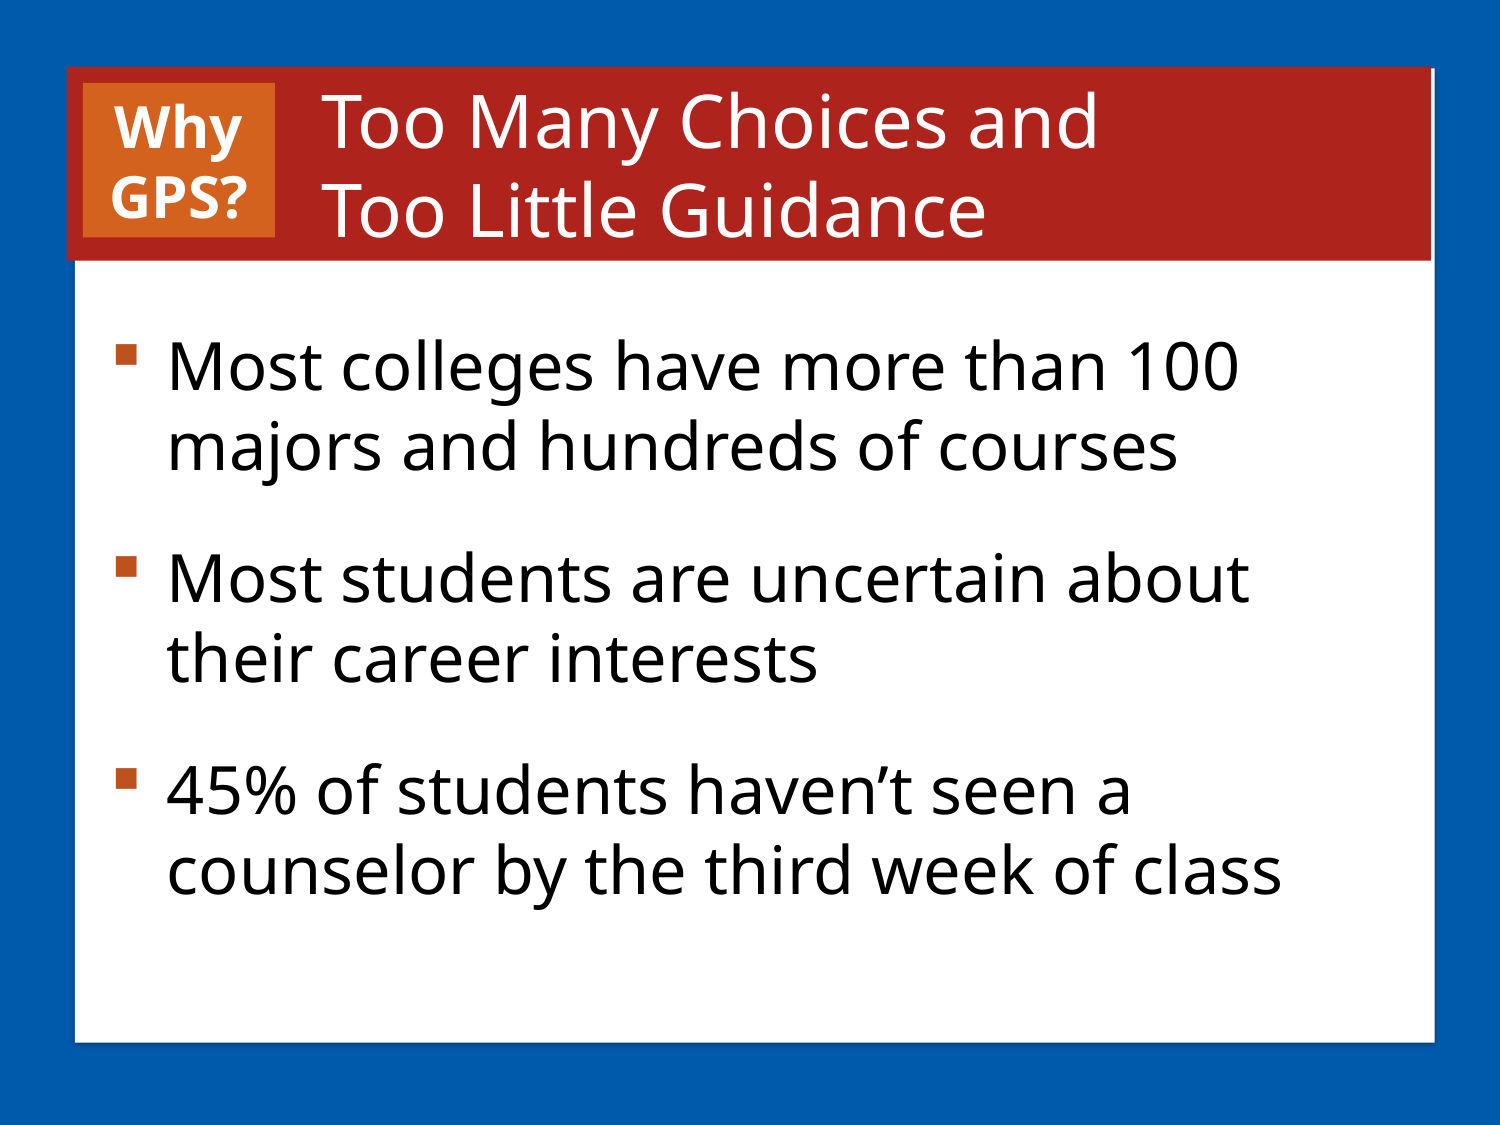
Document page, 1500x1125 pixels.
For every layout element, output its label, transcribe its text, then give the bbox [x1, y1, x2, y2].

text_box Why GPS? [82, 82, 275, 238]
title Too Many Choices and Too Little Guidance [66, 66, 1432, 261]
list Most colleges have more than 100 majors and hundreds of courses Most students are uncertain about their career interests 45% of students haven’t seen a counselor by the third week of class [95, 315, 1405, 1037]
